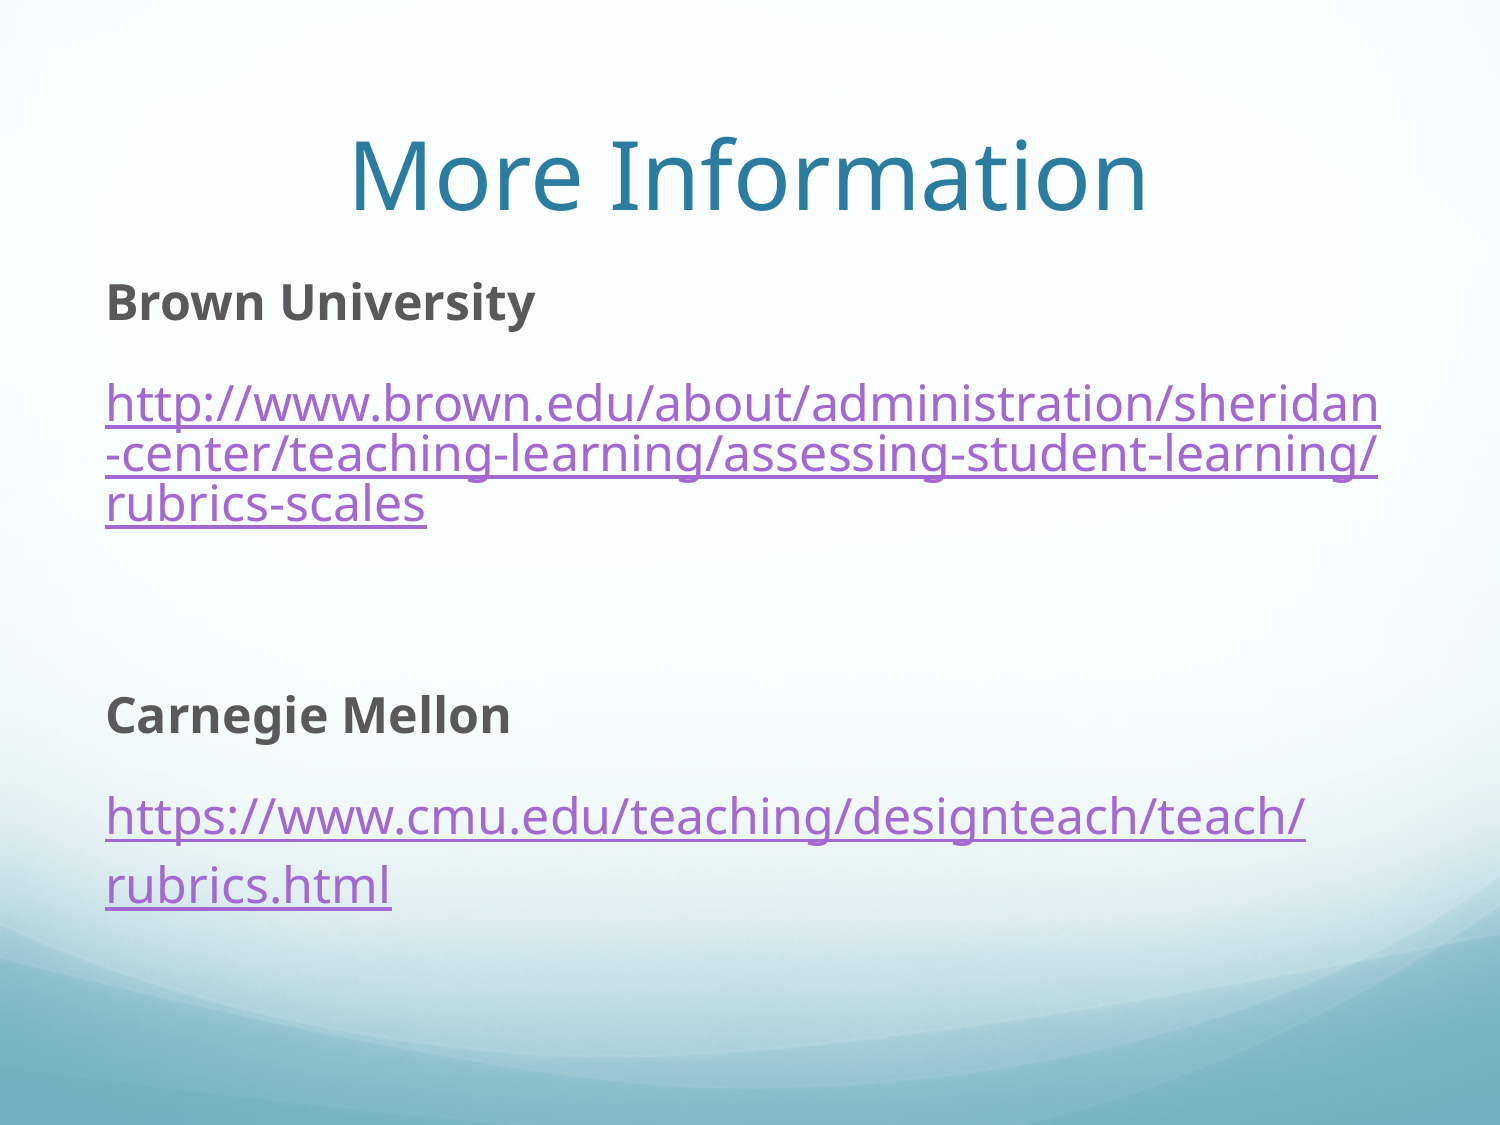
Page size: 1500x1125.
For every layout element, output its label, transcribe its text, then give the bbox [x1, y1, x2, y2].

title More Information [90, 17, 1410, 237]
list Brown University http://www.brown.edu/about/administration/sheridan-center/teaching-learning/assessing-student-learning/rubrics-scales Carnegie Mellon https://www.cmu.edu/teaching/designteach/teach/rubrics.html [90, 262, 1410, 975]
